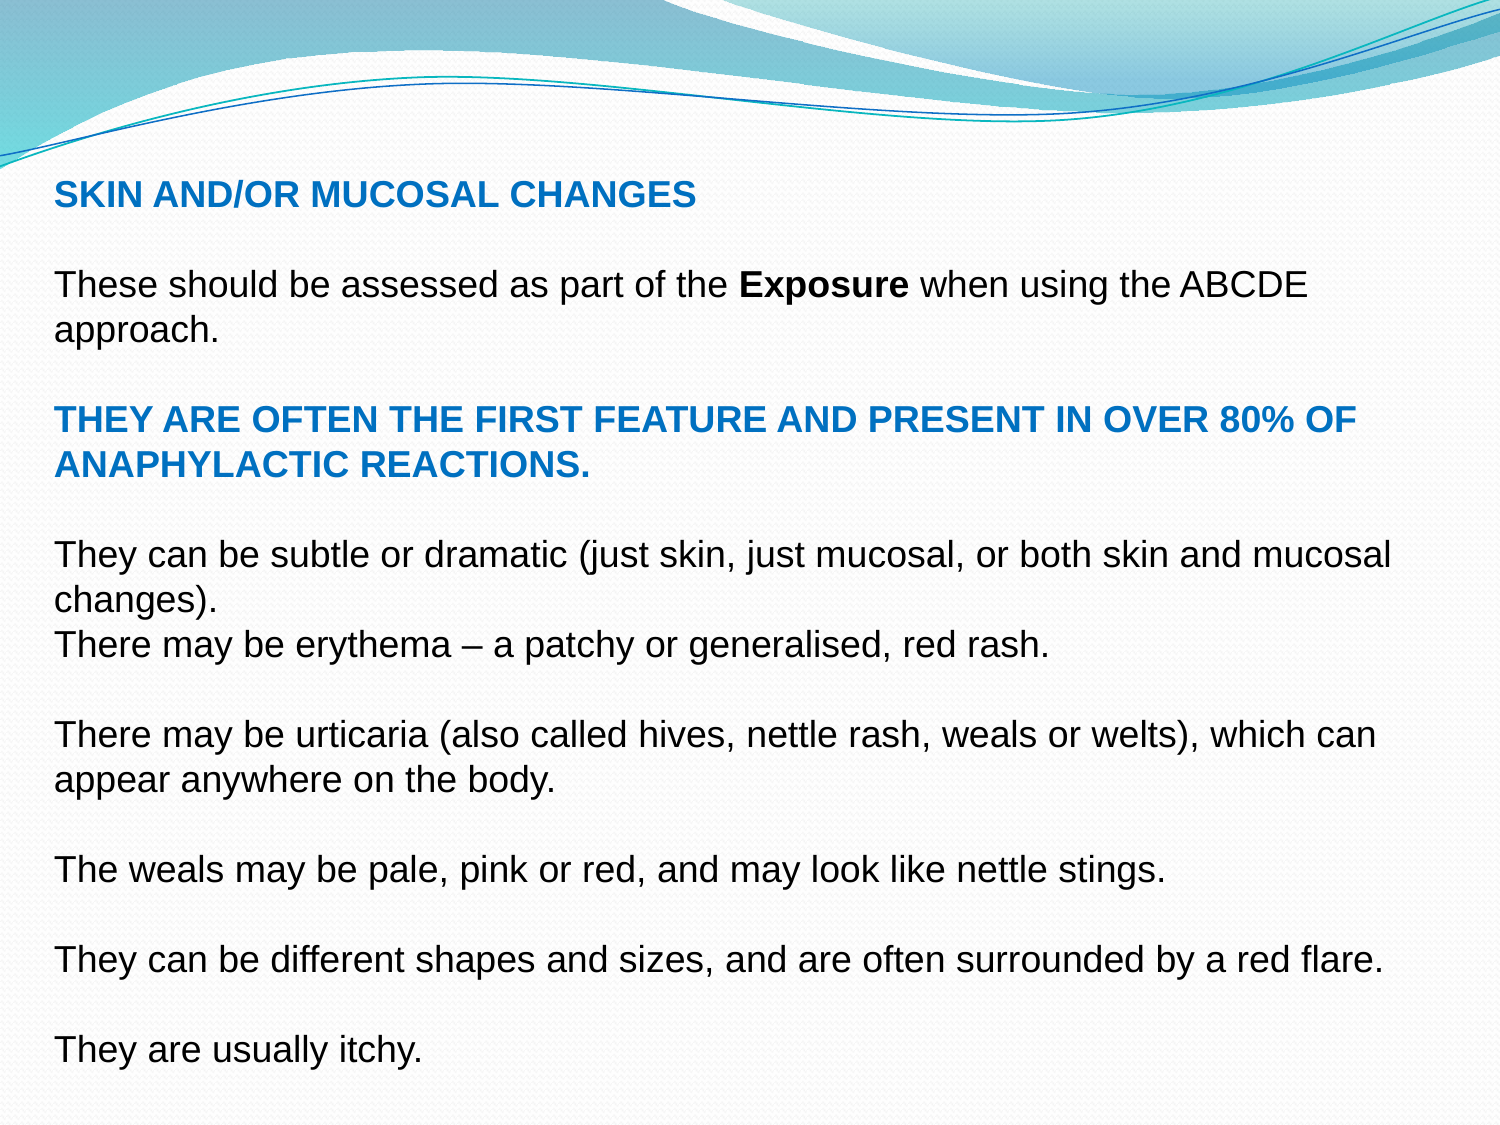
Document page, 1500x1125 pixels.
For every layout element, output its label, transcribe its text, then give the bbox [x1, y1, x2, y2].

text_box Skin and/or mucosal changes These should be assessed as part of the Exposure when using the ABCDE approach. They are often the first feature and present in over 80% of anaphylactic reactions. They can be subtle or dramatic (just skin, just mucosal, or both skin and mucosal changes). There may be erythema – a patchy or generalised, red rash. There may be urticaria (also called hives, nettle rash, weals or welts), which can appear anywhere on the body. The weals may be pale, pink or red, and may look like nettle stings. They can be different shapes and sizes, and are often surrounded by a red flare. They are usually itchy. [39, 162, 1452, 1078]
